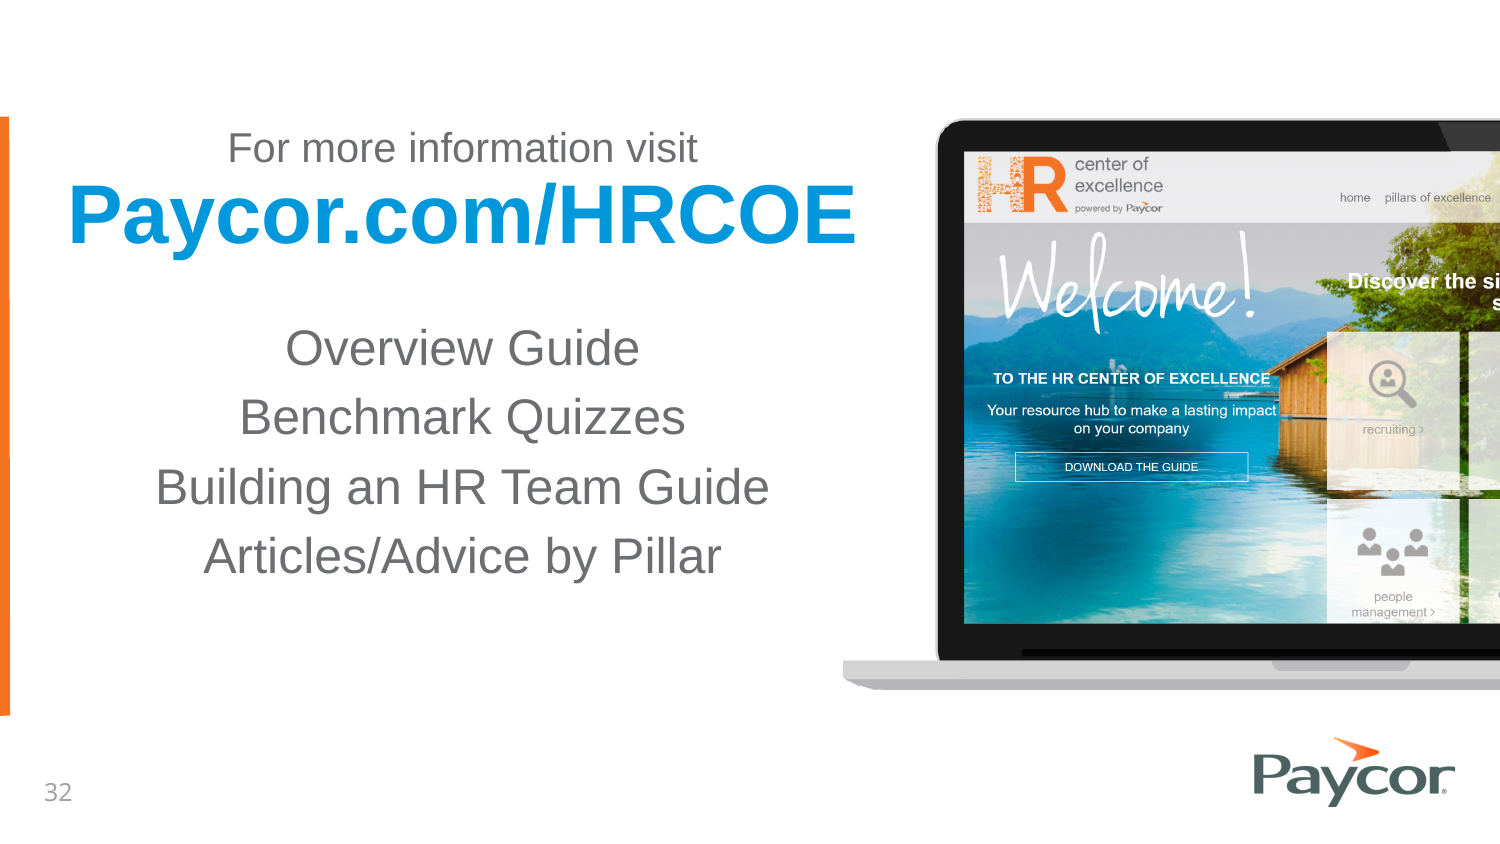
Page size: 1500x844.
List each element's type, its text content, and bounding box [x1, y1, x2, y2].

slide_number 32 [29, 771, 122, 816]
picture [1254, 737, 1456, 807]
picture [843, 118, 1500, 690]
list For more information visit Paycor.com/HRCOE Overview Guide Benchmark Quizzes Building an HR Team Guide Articles/Advice by Pillar [29, 118, 843, 223]
